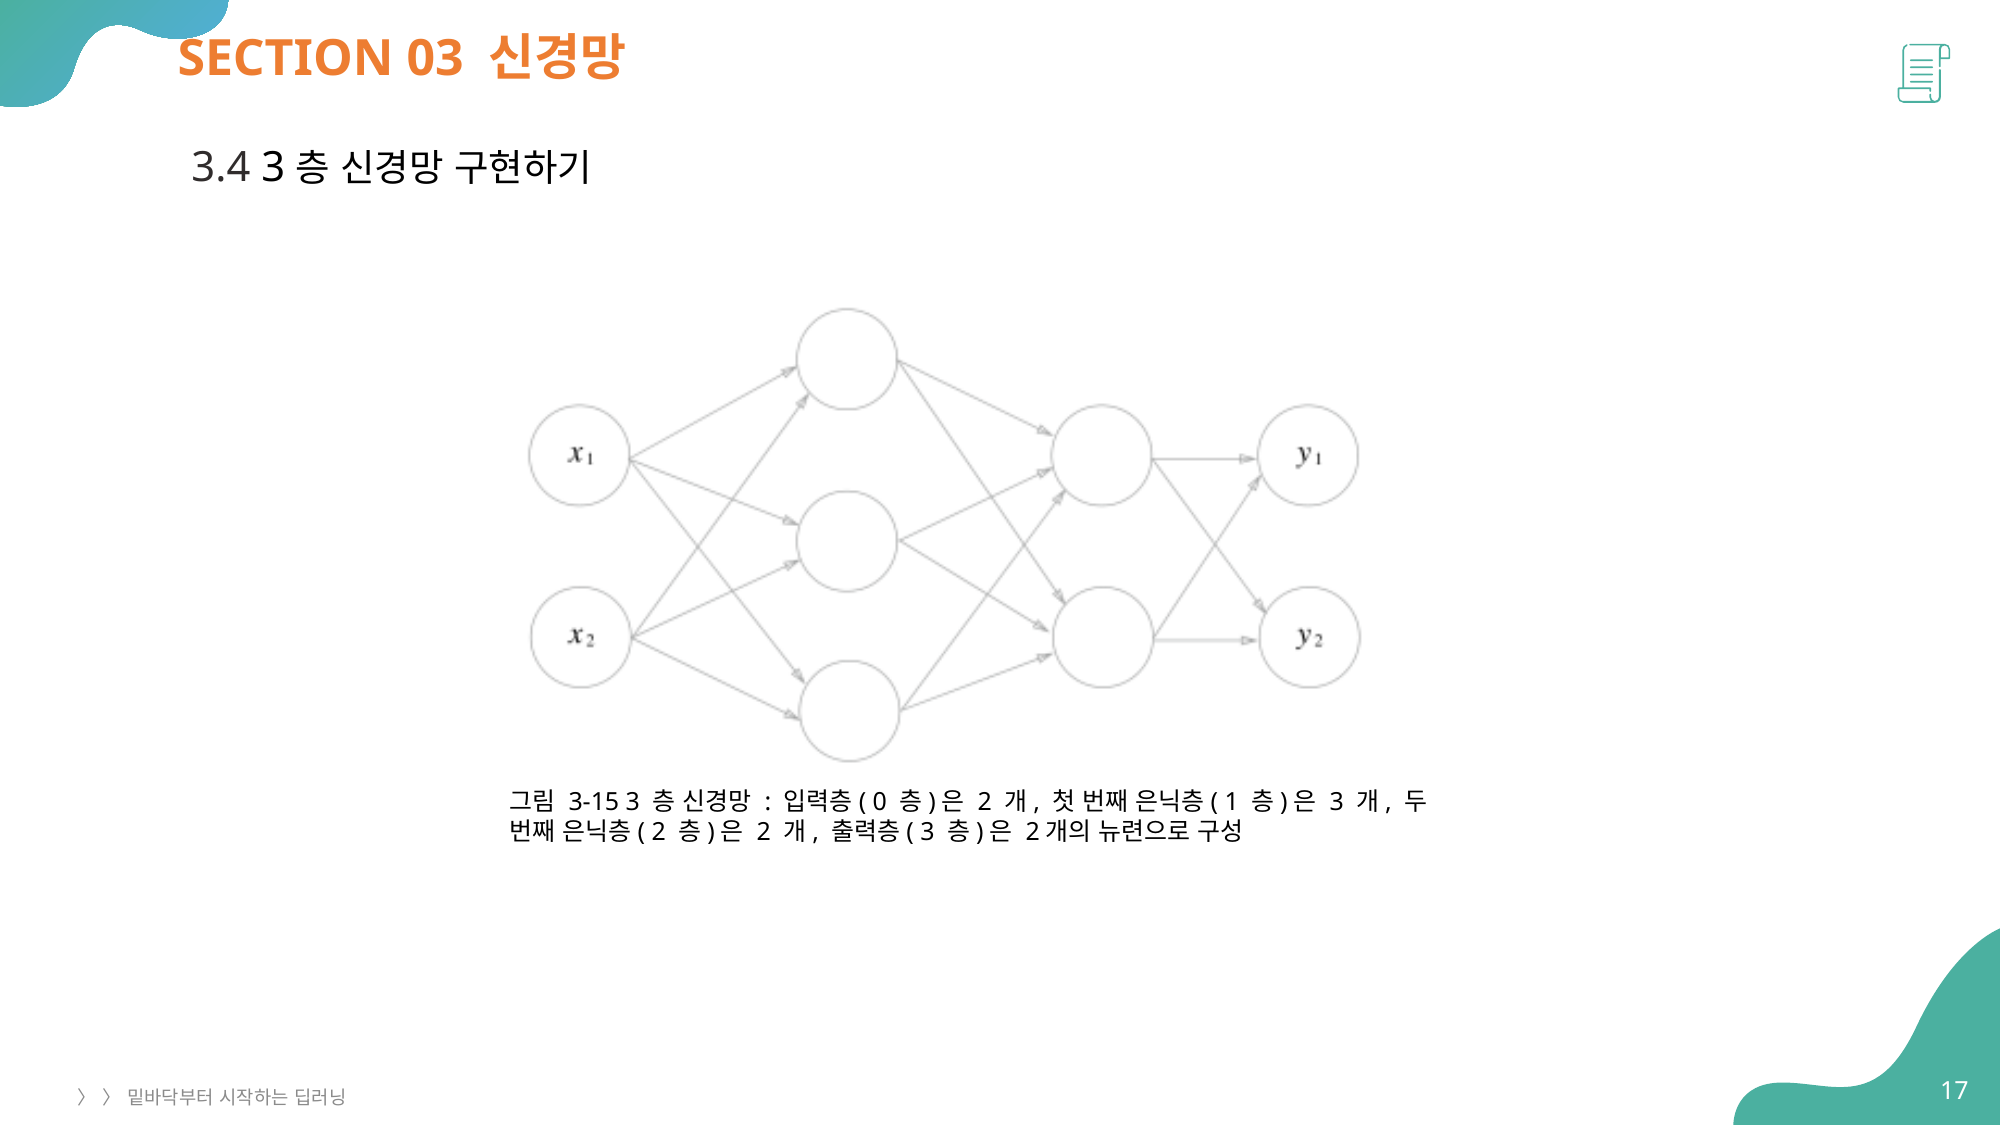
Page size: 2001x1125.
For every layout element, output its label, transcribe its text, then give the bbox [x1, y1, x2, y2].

picture [494, 300, 1379, 778]
title SECTION 03 신경망 [162, 24, 2000, 95]
slide_number 17 [1917, 1061, 1984, 1122]
text_box 그림 3-15 3 층 신경망 : 입력층( 0 층)은 2 개, 첫 번째 은닉층( 1 층)은 3 개, 두 번째 은닉층( 2 층)은 2 개, 출력층( 3 층)은 2개의 뉴련으로 구성 [494, 777, 1495, 853]
text_box 3.4 3층 신경망 구현하기 [176, 131, 608, 197]
footer 〉 〉 밑바닥부터 시작하는 딥러닝 [63, 1085, 738, 1109]
